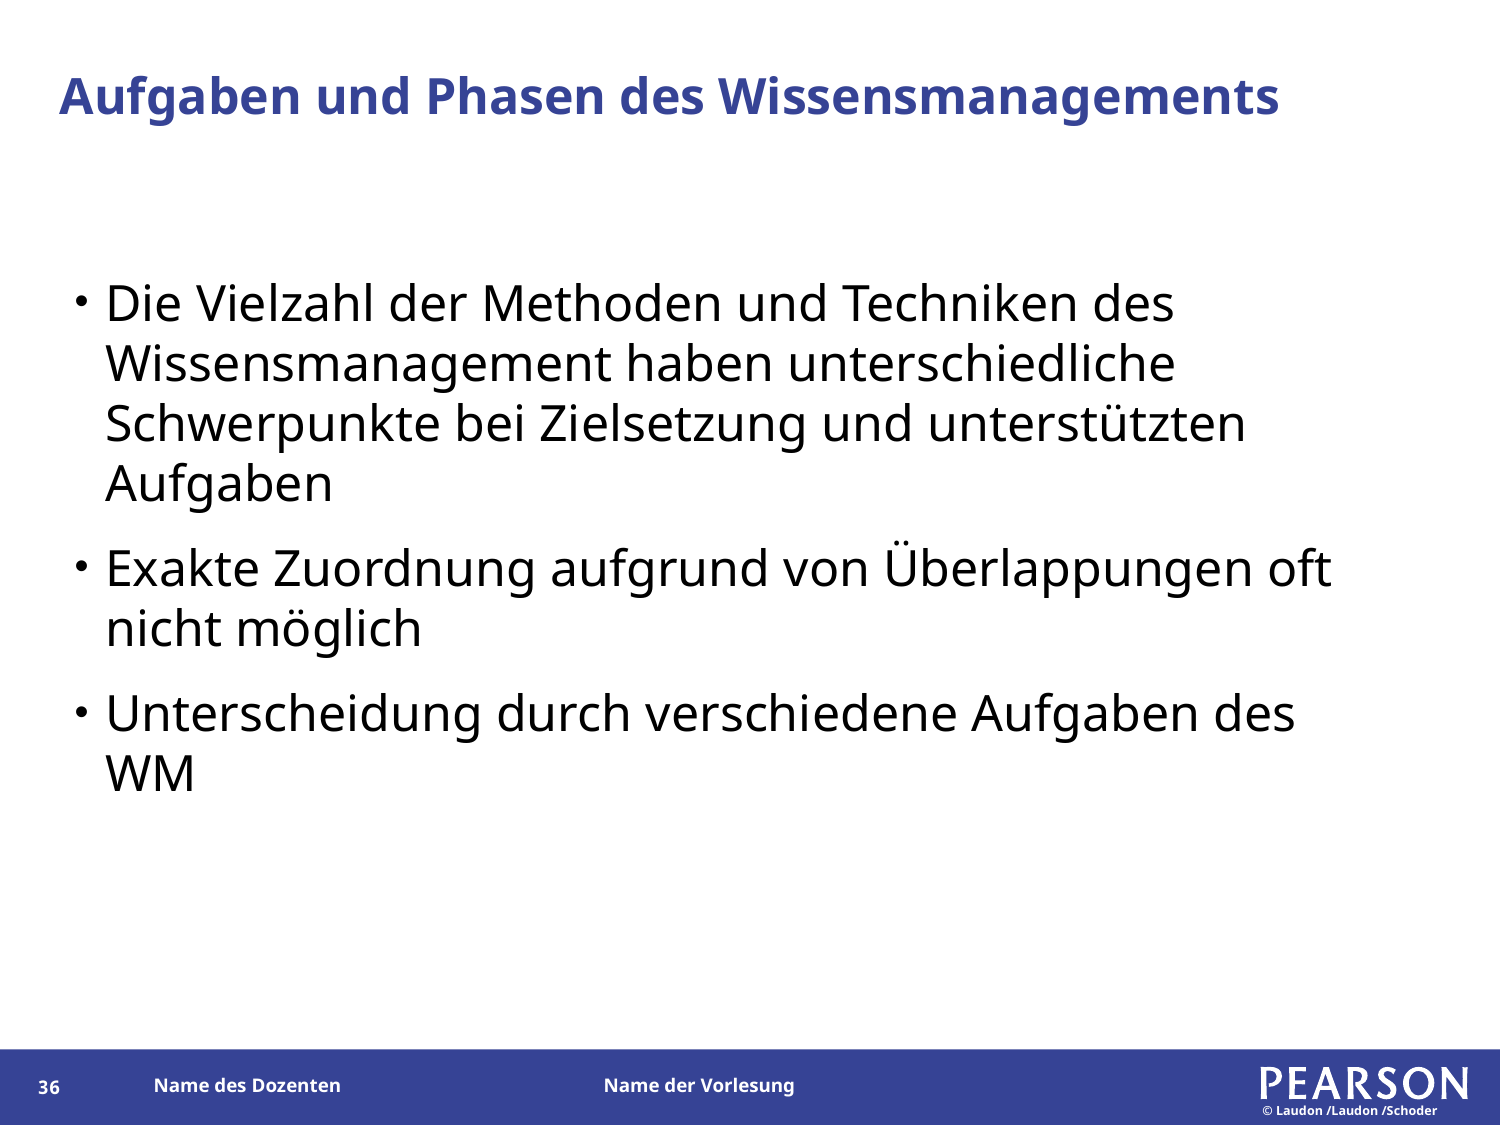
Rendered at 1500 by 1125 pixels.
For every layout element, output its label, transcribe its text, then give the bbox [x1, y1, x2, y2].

slide_number 35 [22, 1067, 136, 1098]
list Die Vielzahl der Methoden und Techniken des Wissensmanagement haben unterschiedliche Schwerpunkte bei Zielsetzung und unterstützten Aufgaben Exakte Zuordnung aufgrund von Überlappungen oft nicht möglich Unterscheidung durch verschiedene Aufgaben des WM [59, 263, 1410, 1017]
title Aufgaben und Phasen des Wissensmanagements [59, 64, 1410, 213]
